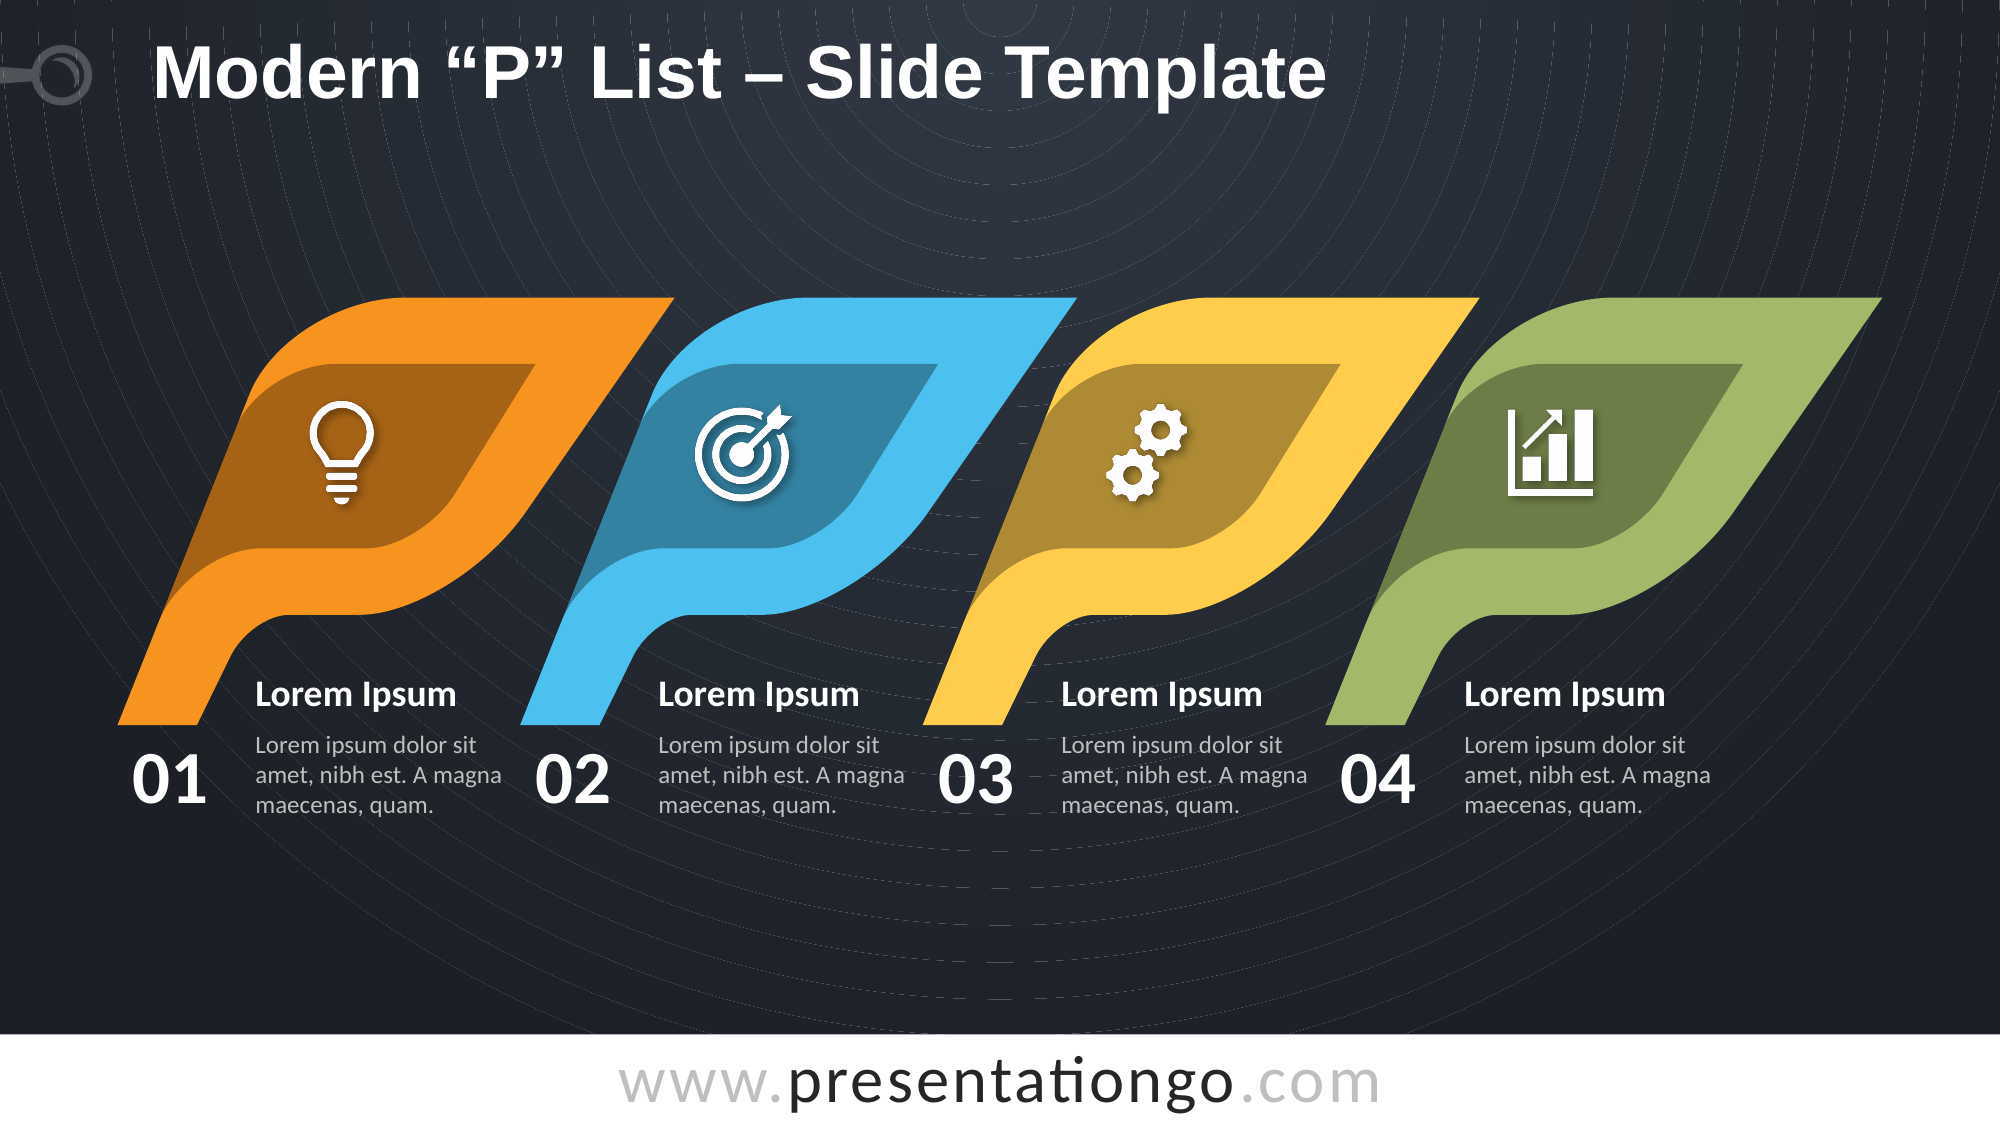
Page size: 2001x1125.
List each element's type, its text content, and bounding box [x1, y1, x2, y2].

text_box [1365, 363, 1744, 624]
picture [1087, 393, 1206, 512]
text_box 04 [1325, 721, 1432, 827]
picture [684, 393, 803, 512]
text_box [658, 661, 912, 828]
text_box [1326, 297, 1883, 721]
text_box [924, 297, 1480, 721]
text_box [962, 363, 1341, 624]
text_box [1464, 661, 1718, 828]
title Modern “P” List – Slide Template [137, 26, 2000, 148]
text_box 03 [923, 721, 1030, 827]
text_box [255, 661, 509, 828]
text_box [560, 363, 939, 624]
picture [1490, 393, 1609, 512]
text_box 01 [118, 721, 224, 827]
picture [282, 393, 401, 512]
text_box 02 [520, 721, 627, 827]
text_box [1061, 661, 1315, 828]
text_box [157, 363, 536, 624]
text_box [119, 297, 675, 721]
text_box [521, 297, 1078, 721]
